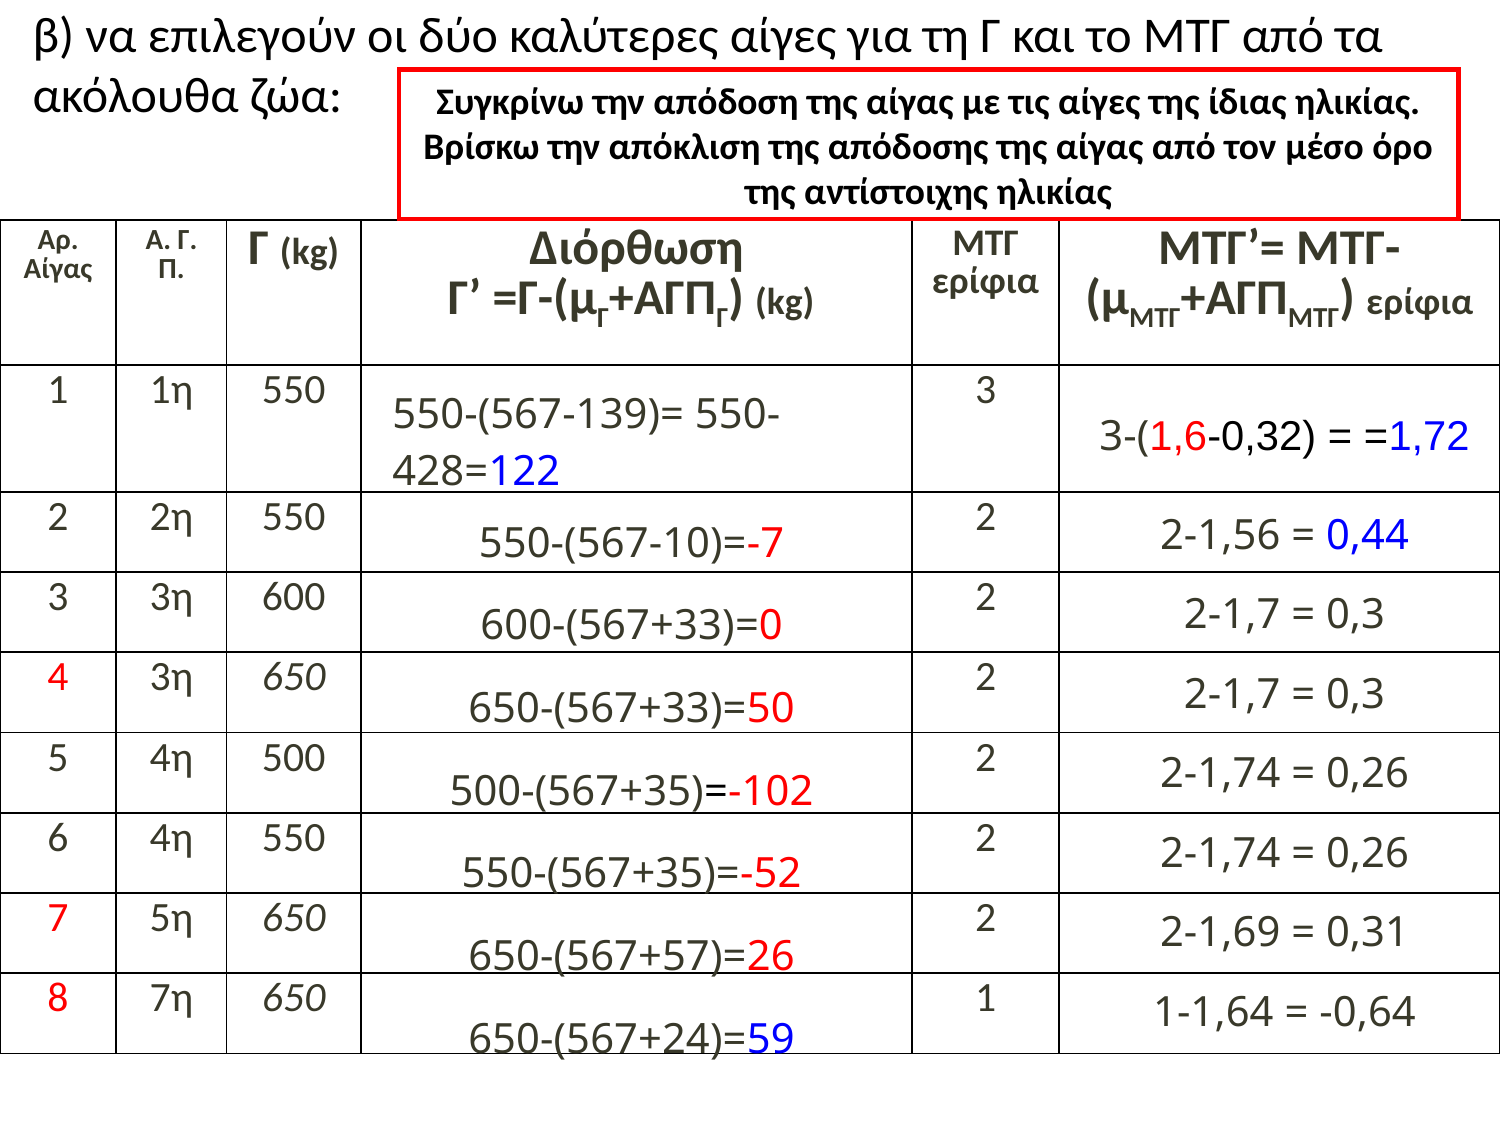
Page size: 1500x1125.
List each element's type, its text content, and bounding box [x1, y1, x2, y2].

table_cell 650 [227, 894, 360, 972]
table_cell 2-1,74 = 0,26 [1069, 815, 1500, 895]
table_header ΜΤΓ’= ΜΤΓ-(μΜΤΓ+ΑΓΠΜΤΓ) ερίφια [1060, 221, 1499, 364]
table_cell 2η [117, 493, 226, 571]
table_cell 4 [1, 653, 115, 732]
table_cell 550-(567-10)=-7 [378, 505, 886, 587]
table_cell 2 [913, 894, 1058, 972]
table_cell [886, 653, 911, 732]
table_cell [1060, 894, 1069, 972]
table_cell 7 [1, 894, 115, 972]
table_cell 1η [117, 366, 226, 491]
table_cell 500 [227, 733, 360, 812]
table_cell 2 [1, 493, 115, 571]
table_cell 600 [227, 573, 360, 651]
table_cell 2-1,69 = 0,31 [1069, 895, 1500, 974]
table_cell 550 [227, 814, 360, 892]
table_cell [1060, 653, 1069, 732]
table_cell 5 [1, 733, 115, 812]
table_cell [362, 733, 378, 812]
table_cell [886, 733, 911, 812]
table_header Α. Γ. Π. [117, 221, 226, 364]
table_cell [1060, 814, 1069, 892]
table_cell 1 [913, 974, 1058, 1053]
title β) να επιλεγούν οι δύο καλύτερες αίγες για τη Γ και το ΜΤΓ από τα ακόλουθα ζώα: [17, 0, 1415, 126]
table_cell 2 [913, 573, 1058, 651]
table_cell 7η [117, 974, 226, 1053]
table_cell 650-(567+57)=26 [378, 918, 886, 1001]
table_cell 650 [227, 653, 360, 732]
table_cell [886, 974, 911, 1053]
table_cell [886, 814, 911, 892]
table_cell 2 [913, 733, 1058, 812]
table_cell 500-(567+35)=-102 [378, 753, 886, 836]
table_cell [886, 573, 911, 651]
table_cell [1060, 573, 1069, 651]
table_cell 3 [913, 366, 1058, 491]
table_cell [1060, 733, 1069, 812]
table_cell [362, 814, 378, 892]
table_cell [362, 894, 378, 972]
table_cell 3η [117, 573, 226, 651]
table_cell 2-1,7 = 0,3 [1069, 577, 1500, 656]
table_cell 5η [117, 894, 226, 972]
table_cell 1-1,64 = -0,64 [1069, 974, 1500, 1053]
table_cell 2 [913, 653, 1058, 732]
table_header ΜΤΓ ερίφια [913, 221, 1058, 364]
table_cell 4η [117, 733, 226, 812]
table_cell [886, 894, 911, 972]
table_cell 550 [227, 493, 360, 571]
table_cell [362, 573, 378, 651]
table_cell [362, 366, 911, 491]
table_cell 8 [1, 974, 115, 1053]
table_cell 600-(567+33)=0 [378, 587, 886, 670]
table_cell [1060, 366, 1499, 491]
table_cell 3 [1, 573, 115, 651]
table_cell 650-(567+24)=59 [378, 1001, 886, 1084]
table_cell 2-1,74 = 0,26 [1069, 736, 1500, 815]
table_cell 550 [227, 366, 360, 491]
table_cell 3η [117, 653, 226, 732]
table_cell 4η [117, 814, 226, 892]
table_cell 550-(567+35)=-52 [378, 836, 886, 918]
table_header Γ (kg) [227, 221, 360, 364]
table_header 550-(567-139)= 550-428=122 [378, 376, 886, 505]
table_header 3-(1,6-0,32) = =1,72 [1069, 399, 1500, 497]
table_cell [886, 493, 911, 571]
table_cell 650-(567+33)=50 [378, 670, 886, 753]
table_cell 2 [913, 814, 1058, 892]
table_cell 2-1,56 = 0,44 [1069, 497, 1500, 577]
table_cell 6 [1, 814, 115, 892]
table_cell 650 [227, 974, 360, 1053]
text_box Συγκρίνω την απόδοση της αίγας με τις αίγες της ίδιας ηλικίας. Βρίσκω την απόκλιση της απόδοσης της αίγας από τον μέσο όρο της αντίστοιχης ηλικίας [398, 69, 1459, 220]
table_cell [362, 974, 378, 1053]
table_cell [1060, 493, 1069, 571]
table_cell [362, 493, 378, 571]
table_cell [1060, 974, 1069, 1053]
table_header Αρ. Αίγας [1, 221, 115, 364]
table_cell [362, 653, 378, 732]
table_cell 2-1,7 = 0,3 [1069, 656, 1500, 736]
table_cell 2 [913, 493, 1058, 571]
table_cell 1 [1, 366, 115, 491]
table_header Διόρθωση Γ’ =Γ-(μΓ+ΑΓΠΓ) (kg) [362, 221, 911, 364]
